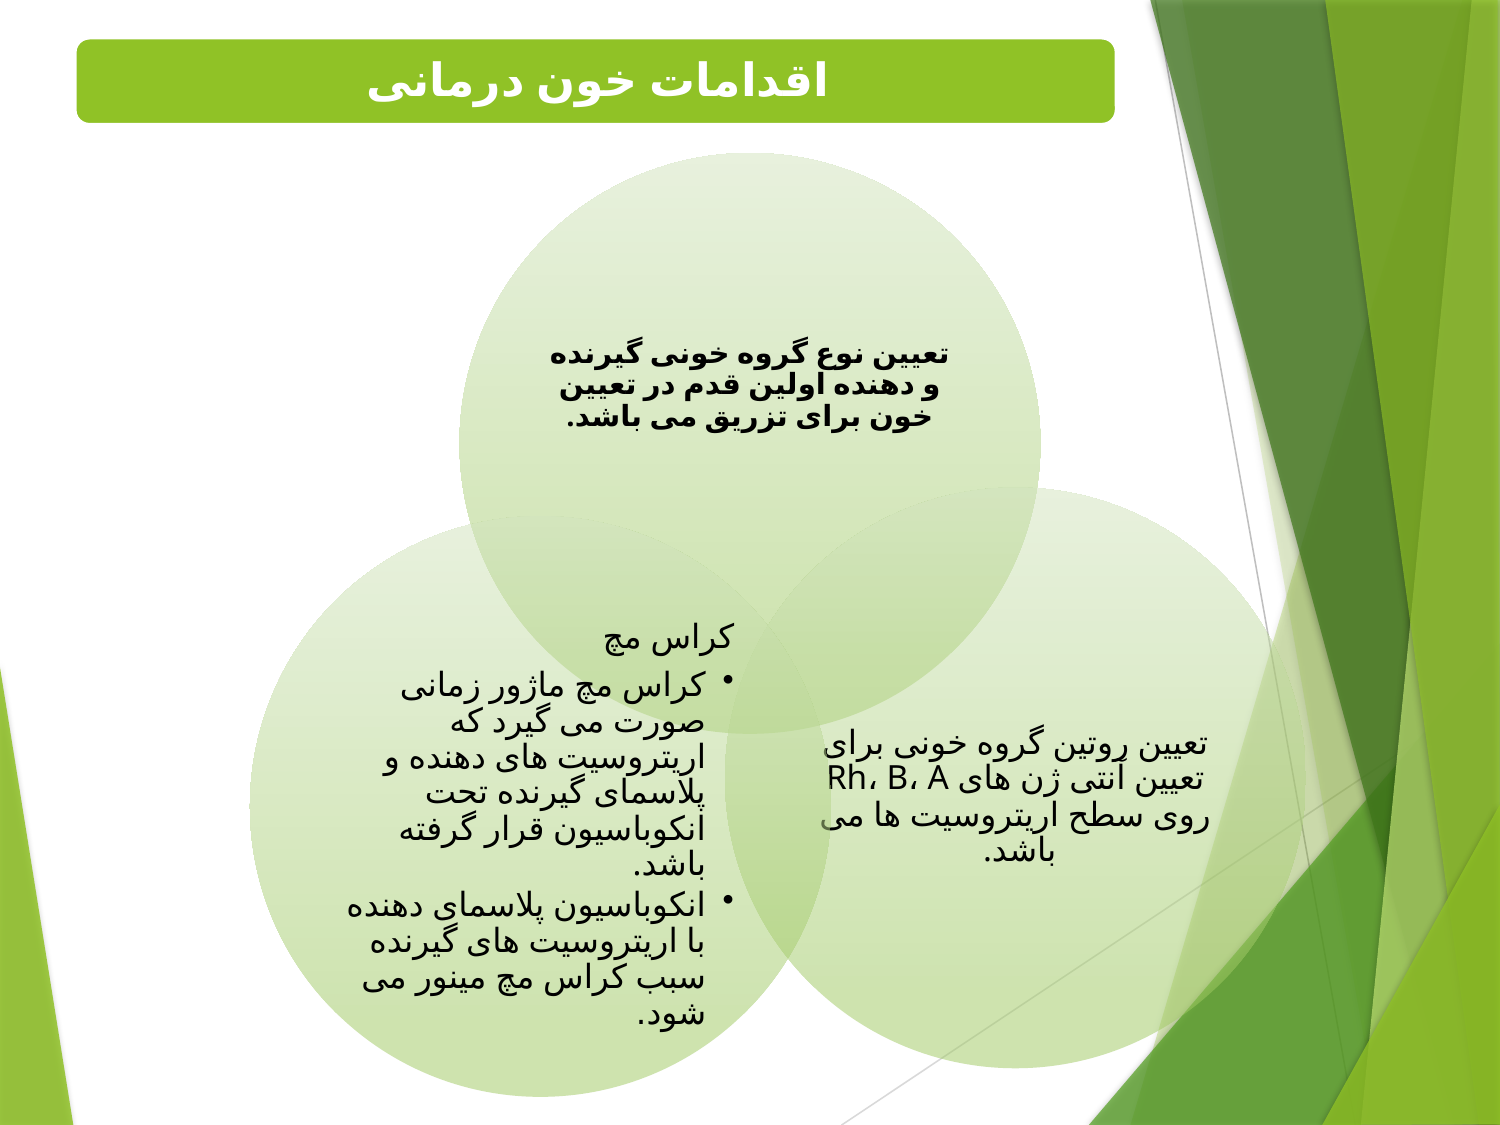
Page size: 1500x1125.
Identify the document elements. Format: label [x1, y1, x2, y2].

list [49, 124, 1451, 1125]
text_box [74, 36, 1117, 123]
